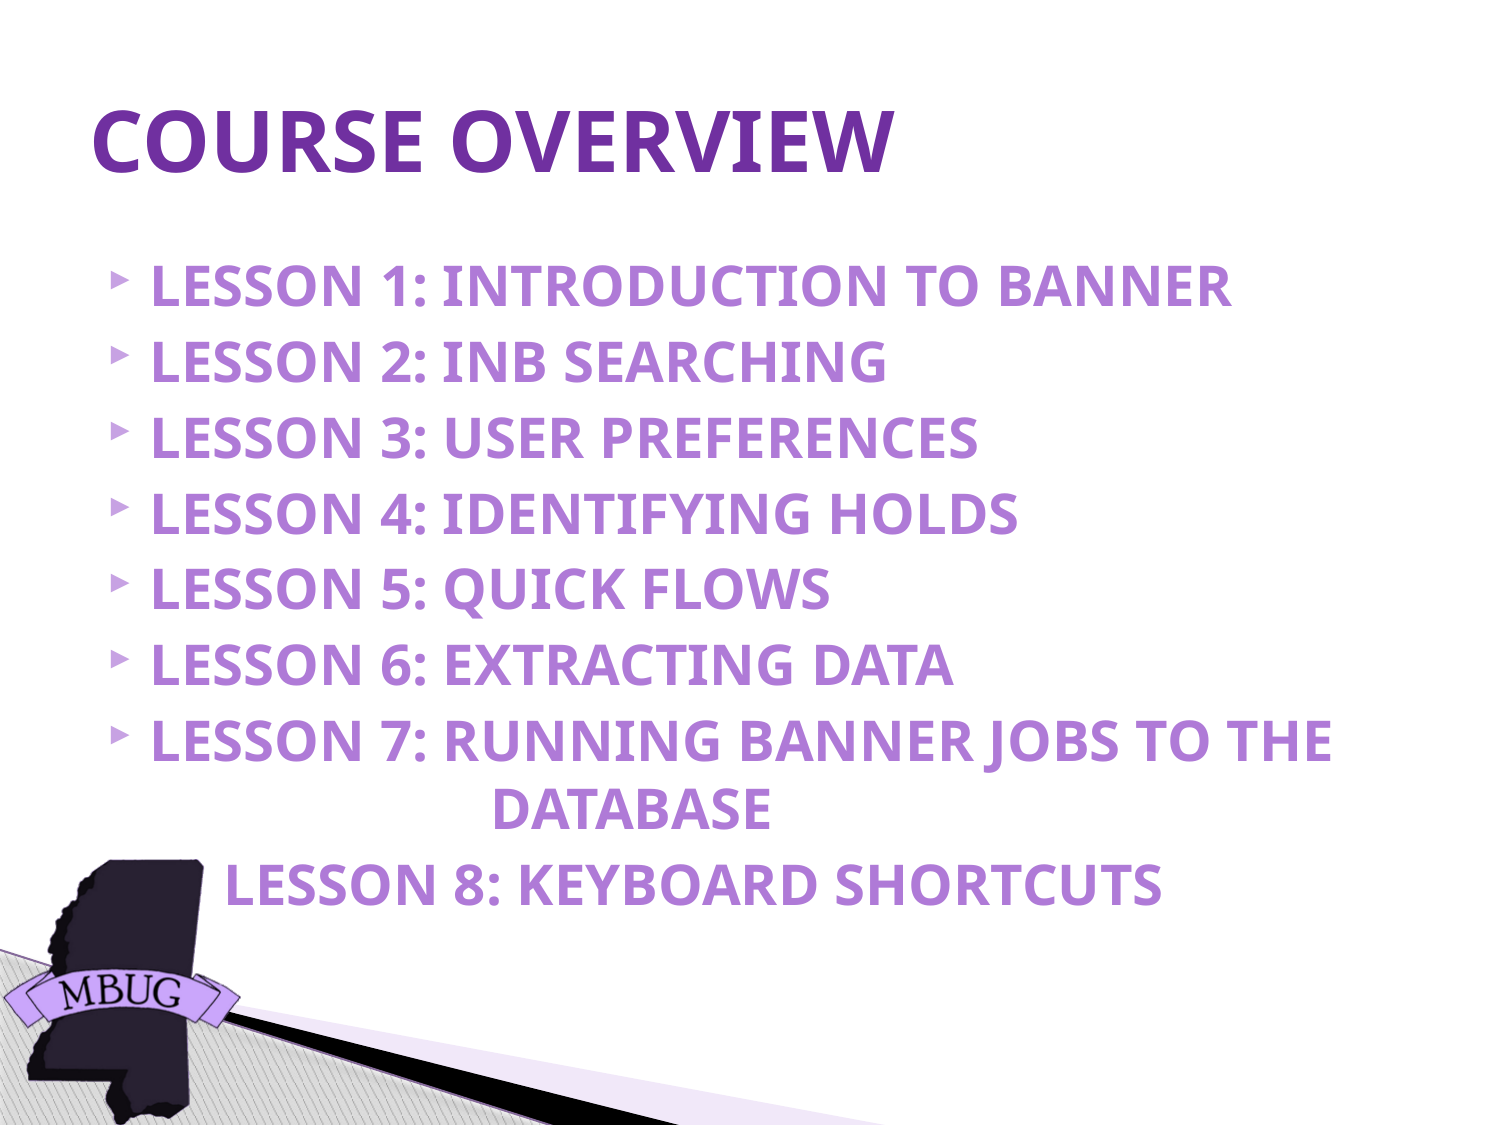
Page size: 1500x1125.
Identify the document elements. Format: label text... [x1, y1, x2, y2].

picture [2, 859, 241, 1125]
list Lesson 1: Introduction to banner Lesson 2: INB SEARCHING LESSON 3: User preferences Lesson 4: Identifying Holds Lesson 5: quick flows LESSON 6: Extracting data Lesson 7: Running banner jobs to the database Lesson 8: keyboard shortcuts [75, 243, 1425, 986]
title COURSE OVERVIEW [75, 45, 1425, 233]
